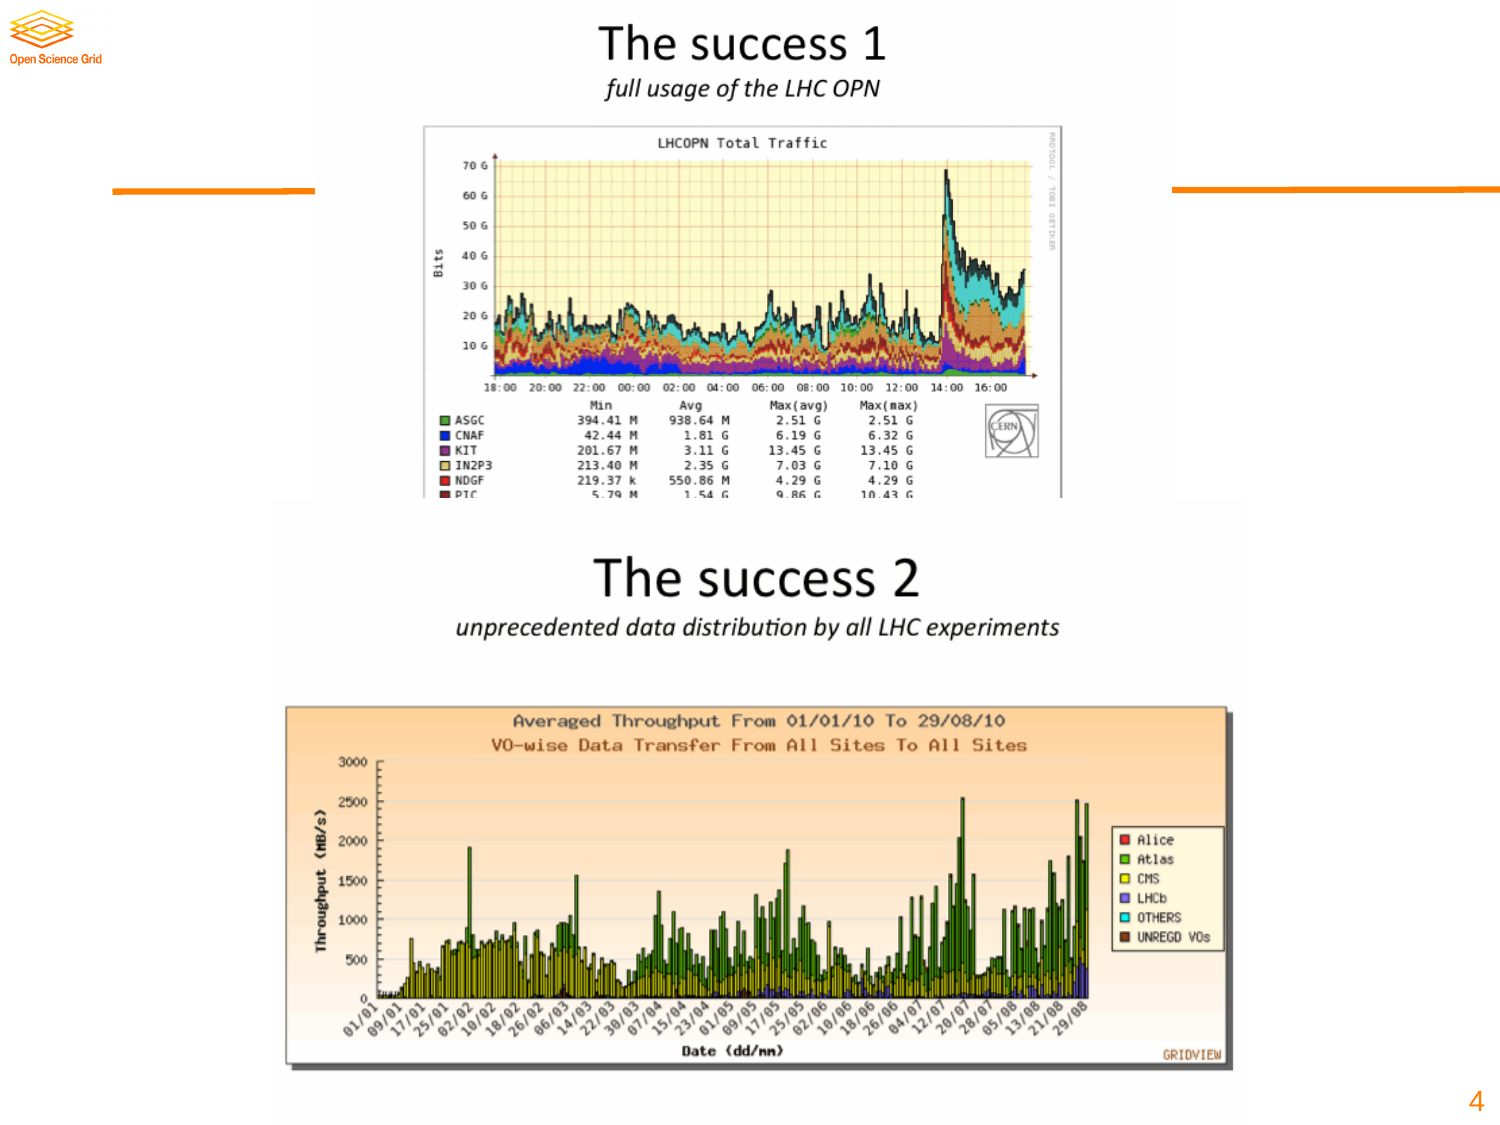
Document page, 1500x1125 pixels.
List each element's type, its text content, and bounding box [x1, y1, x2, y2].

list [272, 0, 1215, 498]
picture [0, 0, 111, 74]
slide_number 4 [1430, 1049, 1500, 1125]
picture [272, 498, 1244, 1125]
